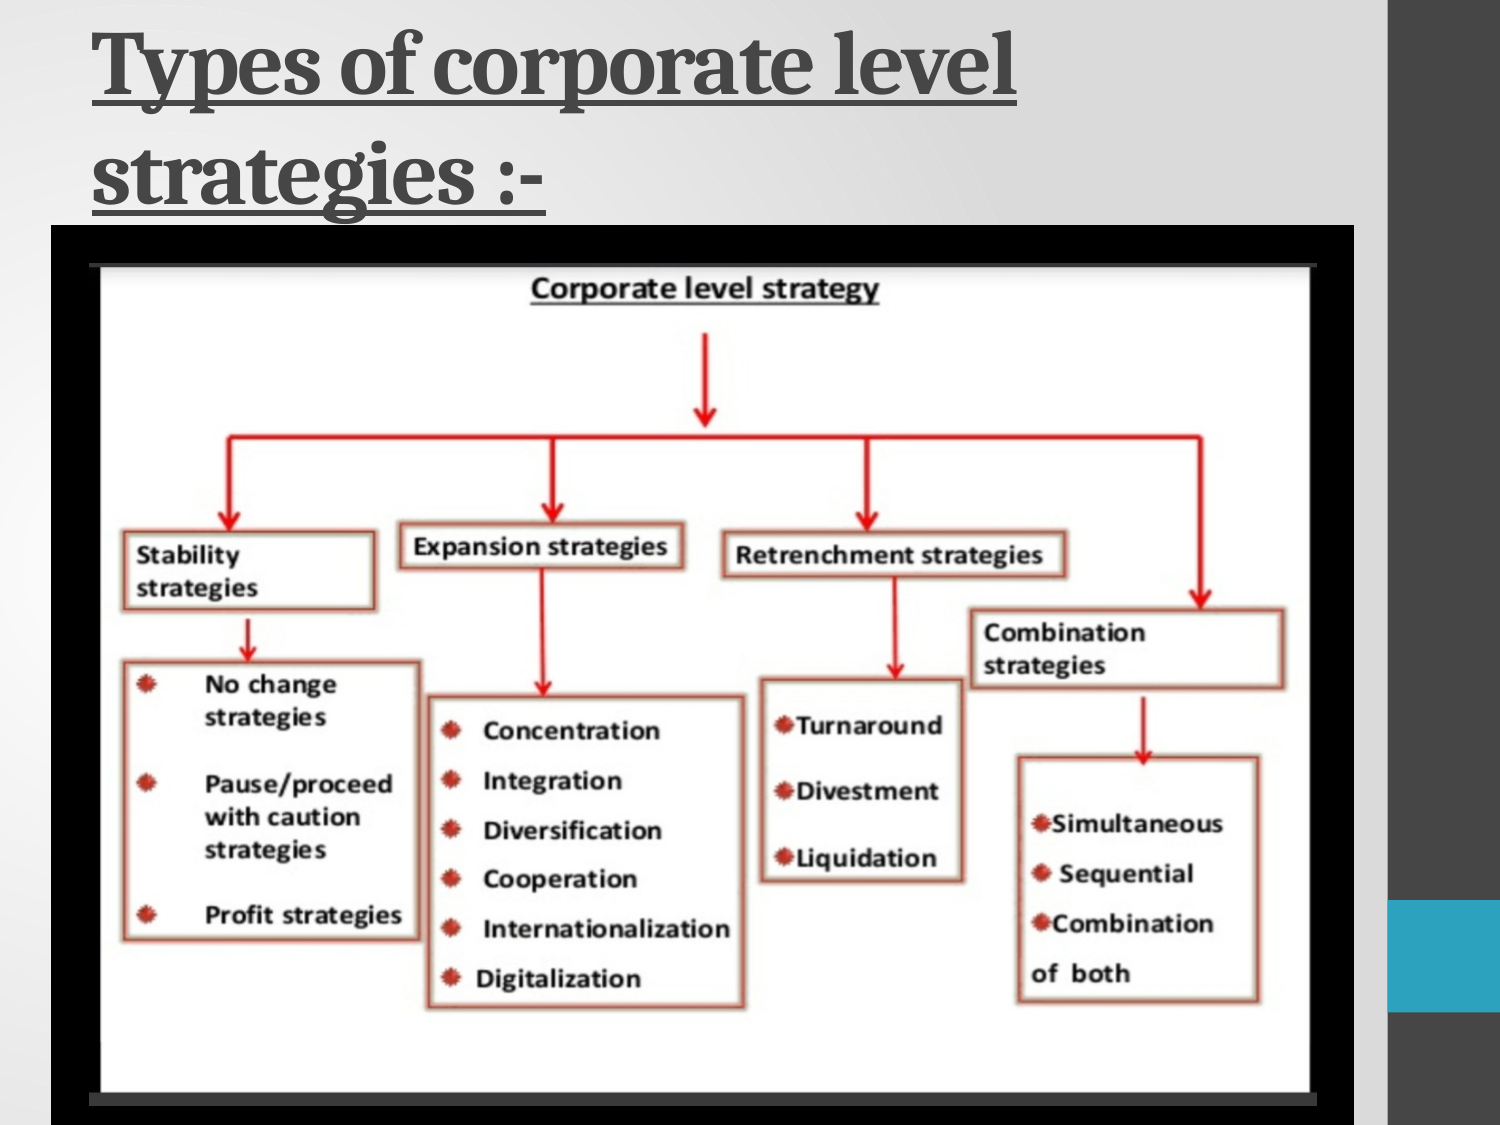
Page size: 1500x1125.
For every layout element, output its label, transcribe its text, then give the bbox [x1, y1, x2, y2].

title Types of corporate level strategies :- [76, 19, 1327, 207]
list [87, 261, 1318, 1107]
